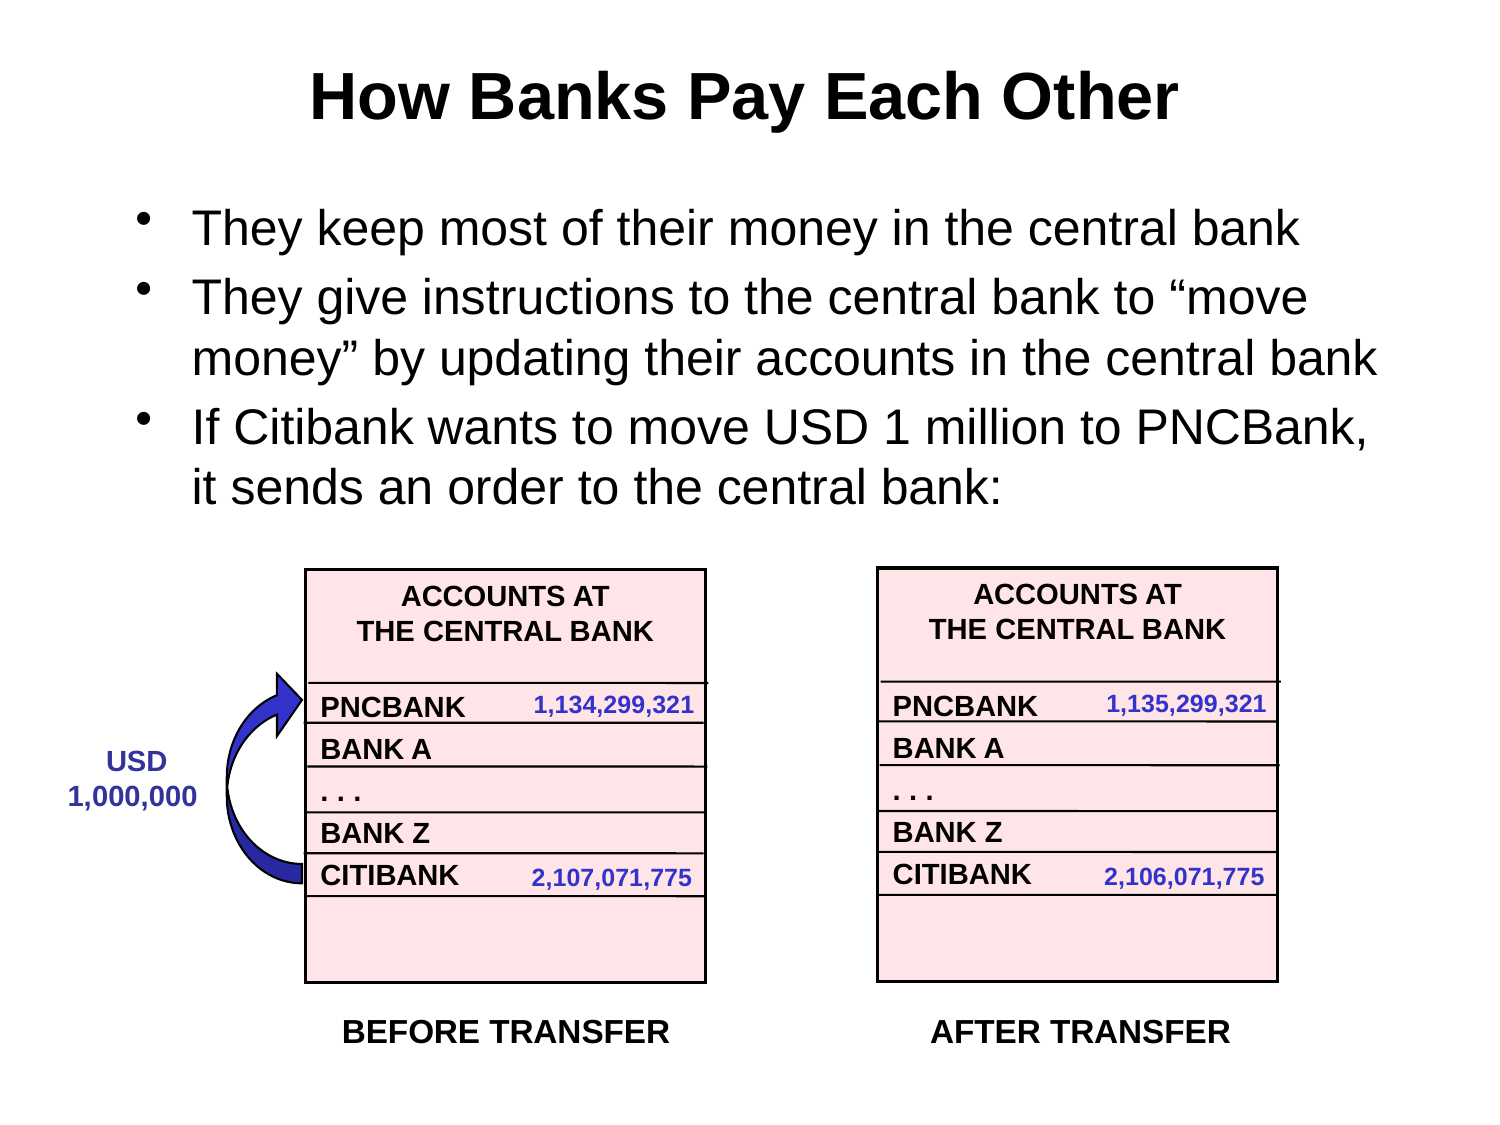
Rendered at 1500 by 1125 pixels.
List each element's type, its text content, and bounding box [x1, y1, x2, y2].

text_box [875, 566, 1282, 984]
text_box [303, 567, 709, 985]
title How Banks Pay Each Other [84, 0, 1406, 187]
text_box BEFORE TRANSFER [326, 1002, 686, 1058]
text_box USD 1,000,000 [52, 734, 213, 820]
list They keep most of their money in the central bank They give instructions to the central bank to “move money” by updating their accounts in the central bank If Citibank wants to move USD 1 million to PNCBank, it sends an order to the central bank: [120, 187, 1396, 901]
text_box AFTER TRANSFER [915, 1003, 1247, 1059]
text_box [226, 673, 298, 884]
